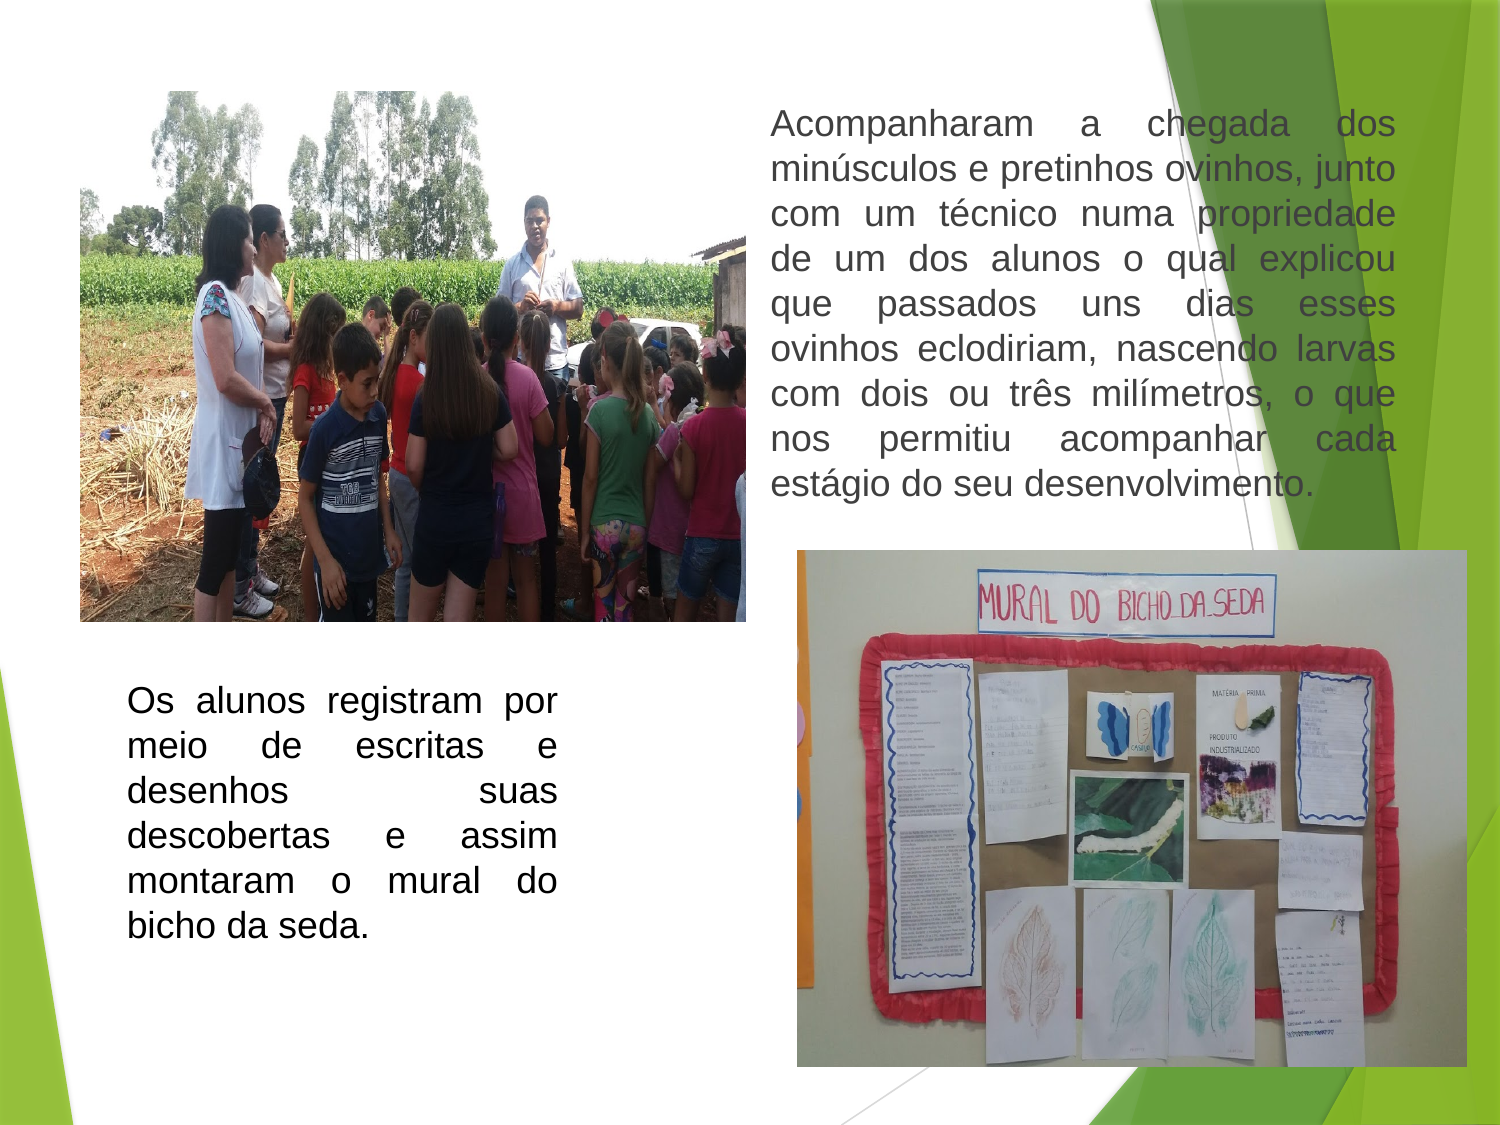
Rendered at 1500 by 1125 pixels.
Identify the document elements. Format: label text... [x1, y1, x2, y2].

picture [796, 550, 1467, 1068]
text_box Os alunos registram por meio de escritas e desenhos suas descobertas e assim montaram o mural do bicho da seda. [112, 668, 573, 954]
picture [80, 91, 747, 622]
list Acompanharam a chegada dos minúsculos e pretinhos ovinhos, junto com um técnico numa propriedade de um dos alunos o qual explicou que passados uns dias esses ovinhos eclodiriam, nascendo larvas com dois ou três milímetros, o que nos permitiu acompanhar cada estágio do seu desenvolvimento. [755, 91, 1412, 516]
